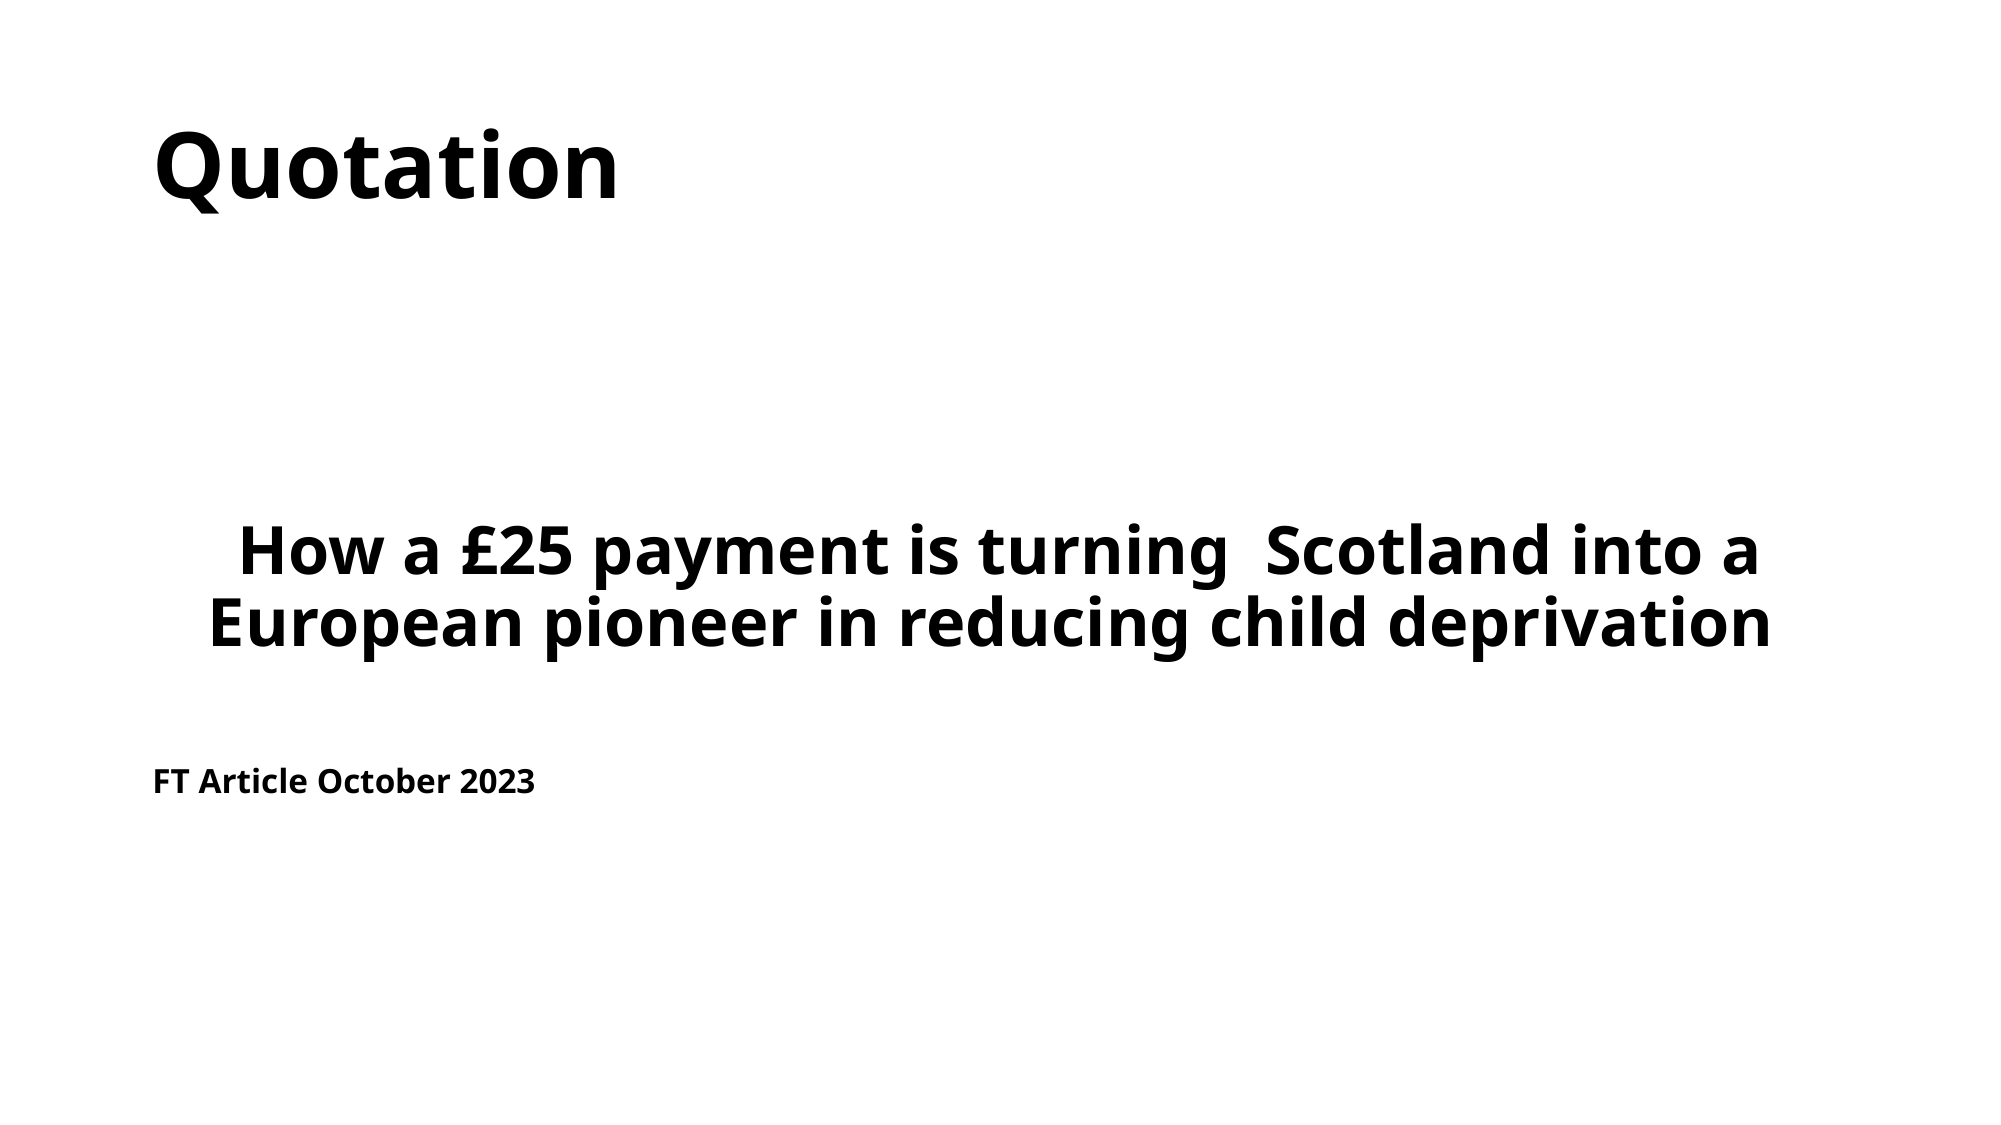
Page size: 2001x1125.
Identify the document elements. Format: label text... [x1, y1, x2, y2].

list How a £25 payment is turning Scotland into a European pioneer in 25 payment is turning Scotland into a European pioneer in reducing child deprivation How a £25 payment is turning Scotland into a European pioneer in reducing child deprivation FT Article October 2023 [137, 299, 1863, 1014]
title Quotation [137, 59, 1863, 278]
